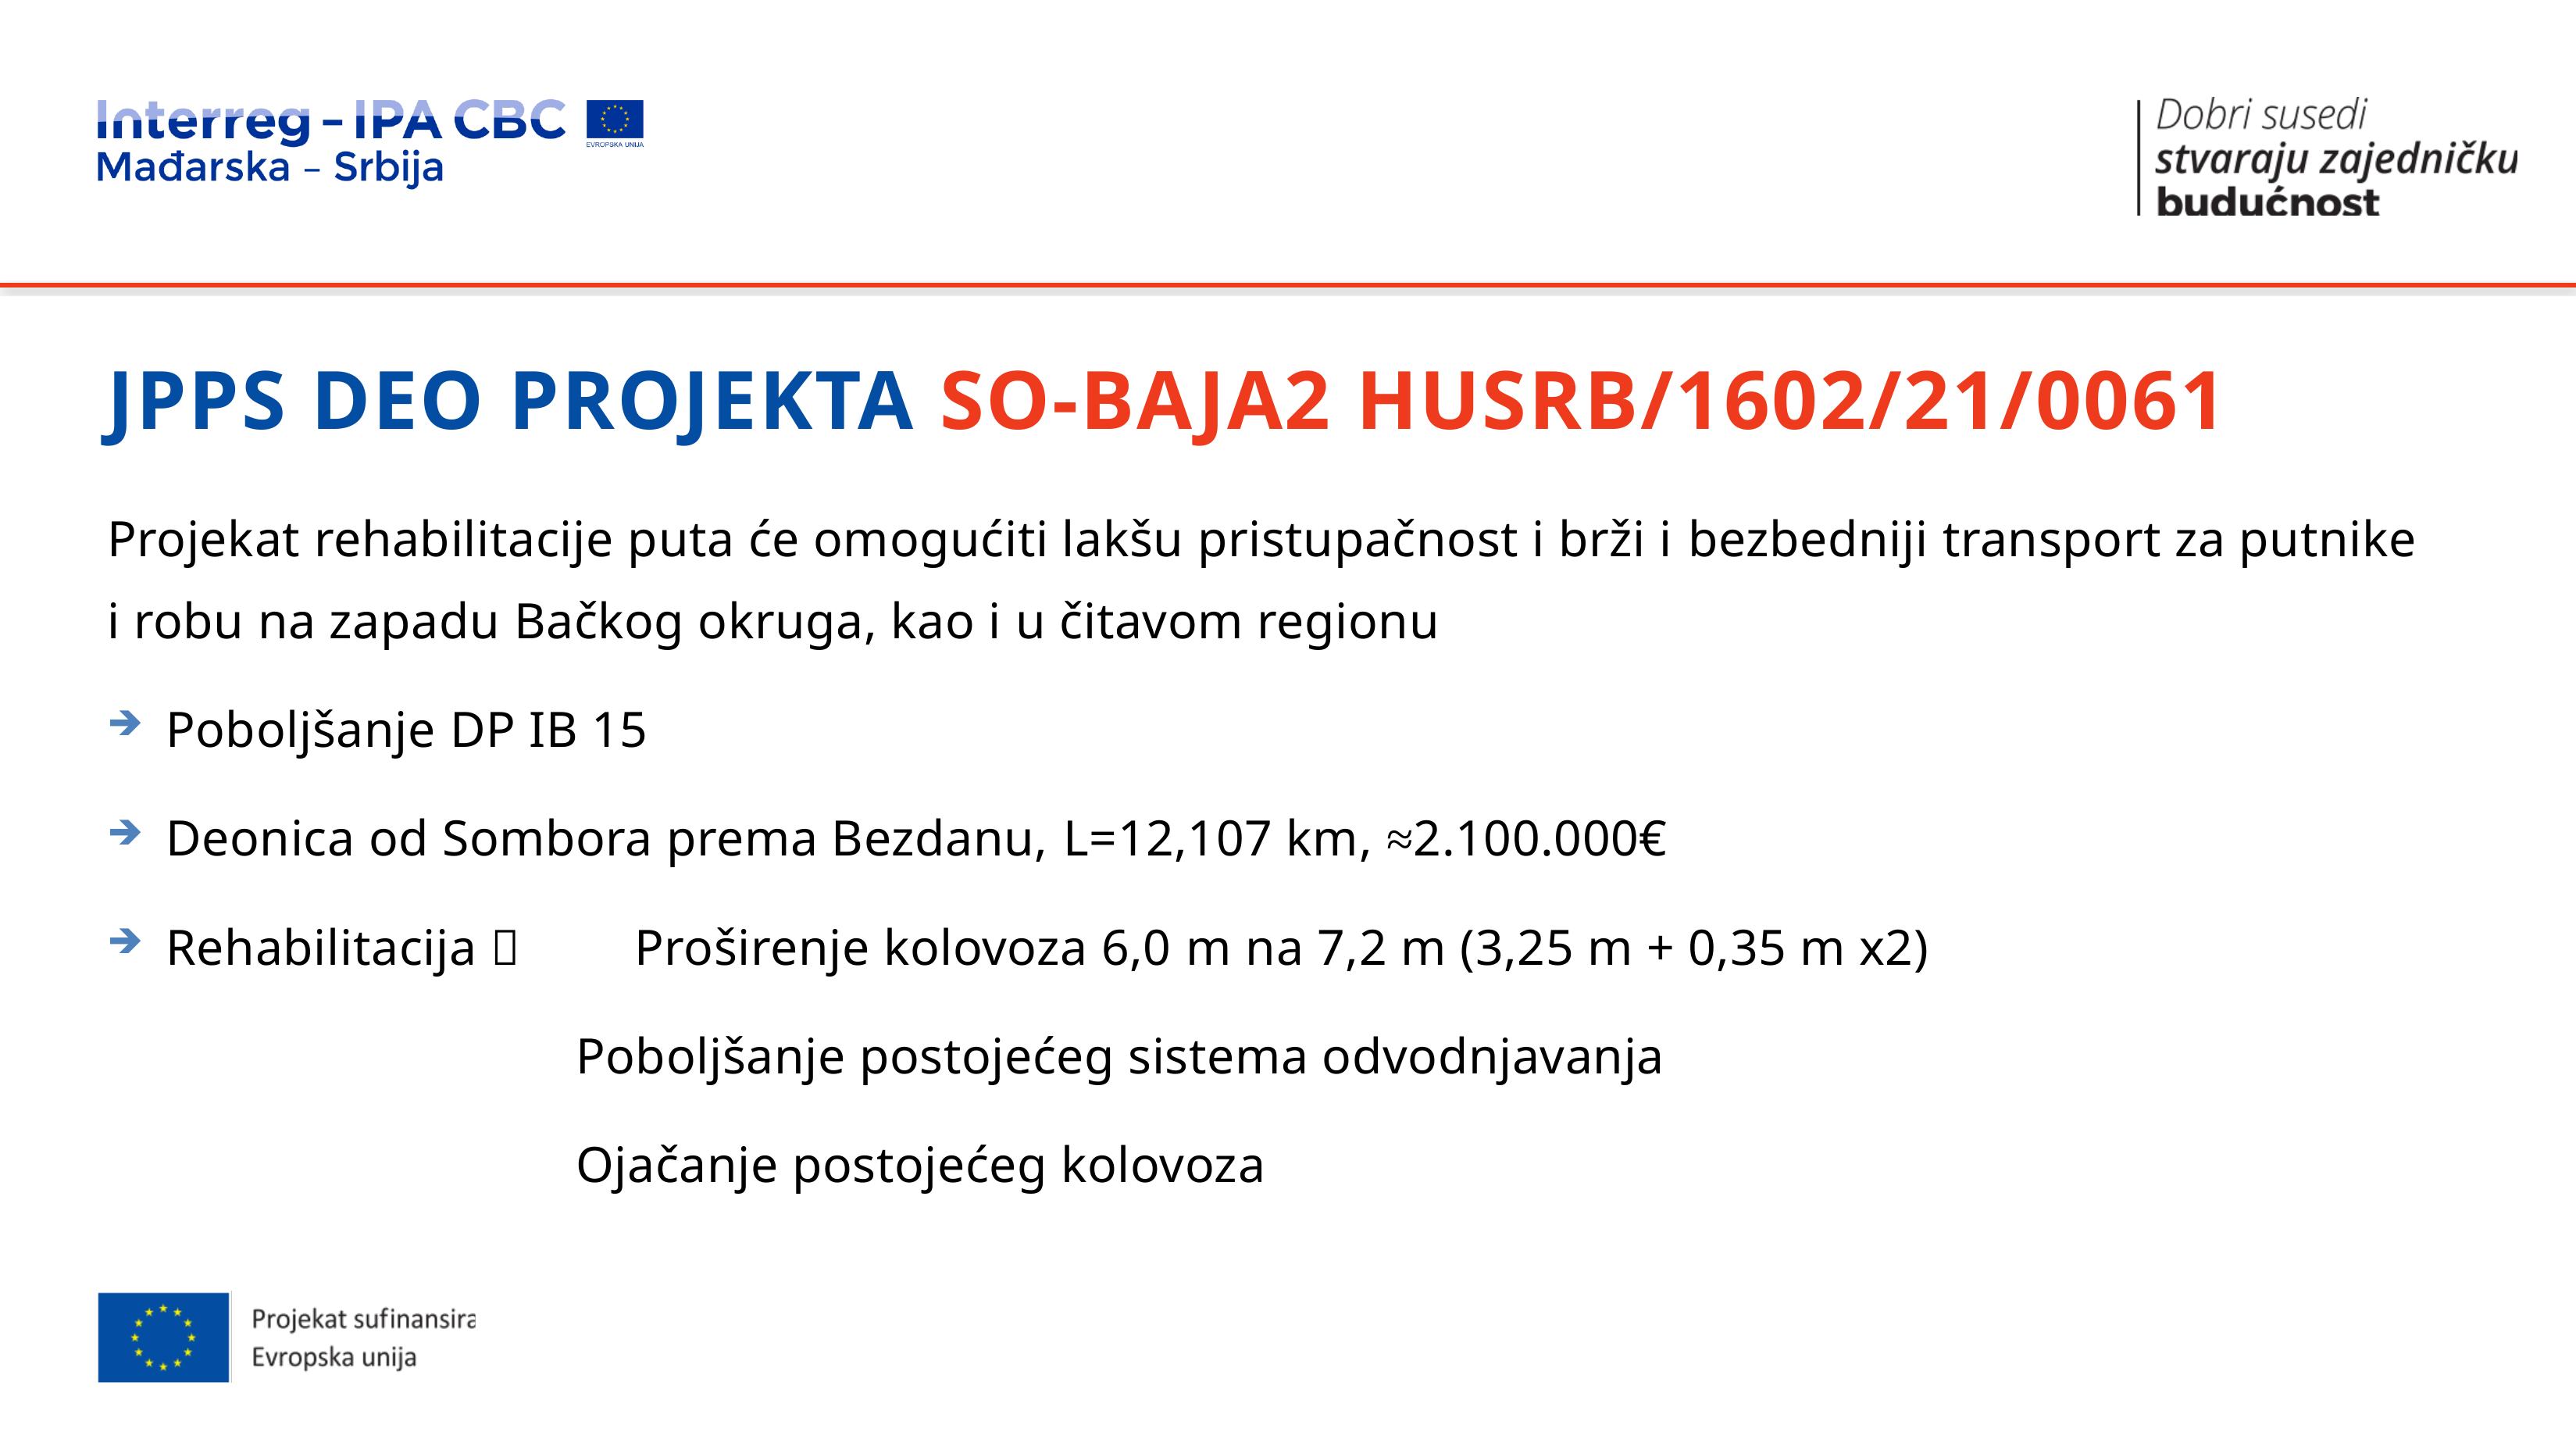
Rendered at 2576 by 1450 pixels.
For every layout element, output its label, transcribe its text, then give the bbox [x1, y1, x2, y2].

text_box Projekat rehabilitacije puta će omogućiti lakšu pristupačnost i brži i bezbedniji transport za putnike i robu na zapadu Bačkog okruga, kao i u čitavom regionu Poboljšanje DP IB 15 Deonica od Sombora prema Bezdanu, L=12,107 km, ≈2.100.000€ Rehabilitacija  Proširenje kolovoza 6,0 m na 7,2 m (3,25 m + 0,35 m x2) Poboljšanje postojećeg sistema odvodnjavanja Ojačanje postojećeg kolovoza [105, 484, 2464, 1192]
picture [97, 97, 646, 190]
picture [2137, 97, 2517, 216]
picture [95, 1291, 476, 1383]
title JPPS DEO PROJEKTA SO-BAJA2 HUSRB/1602/21/0061 [105, 348, 2471, 591]
